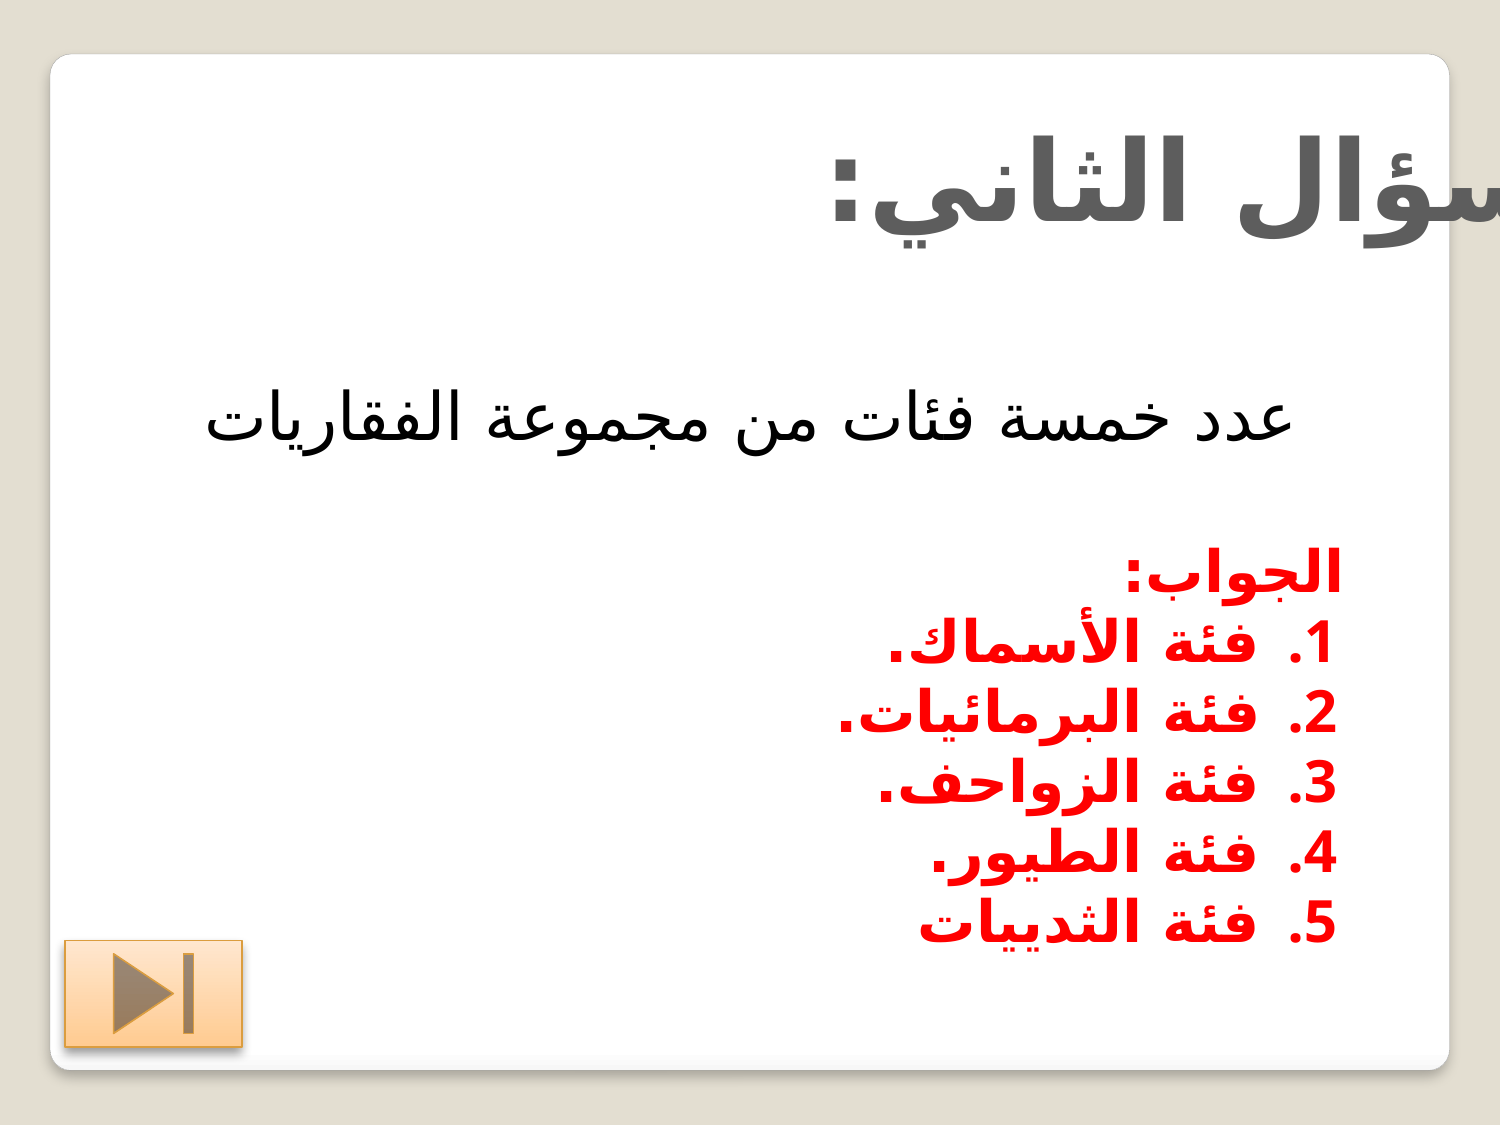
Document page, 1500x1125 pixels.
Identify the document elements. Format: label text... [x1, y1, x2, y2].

text_box السؤال الثاني: [808, 101, 1500, 252]
text_box الجواب: فئة الأسماك. فئة البرمائيات. فئة الزواحف. فئة الطيور. فئة الثدييات [112, 527, 1360, 962]
text_box [64, 940, 243, 1048]
text_box عدد خمسة فئات من مجموعة الفقاريات [48, 326, 1455, 461]
